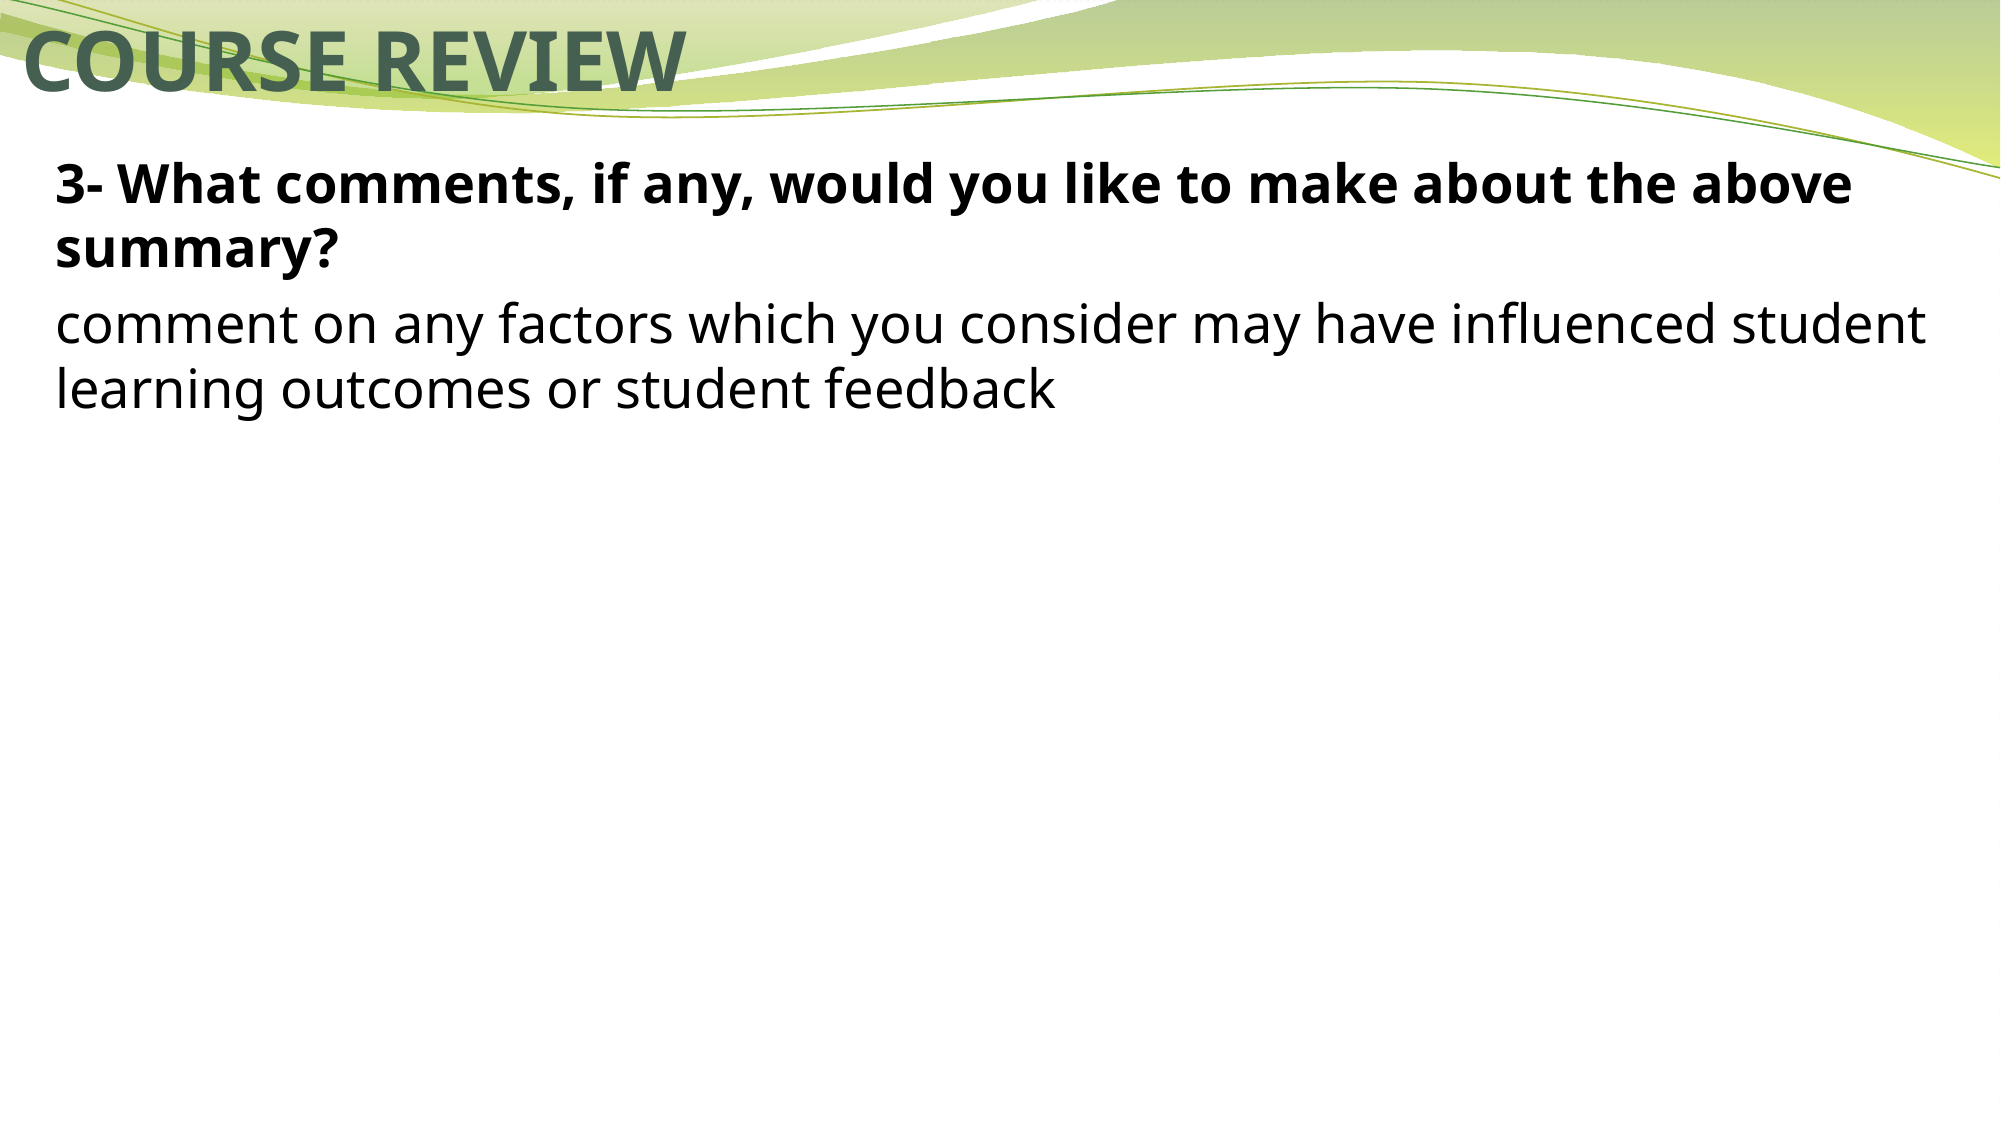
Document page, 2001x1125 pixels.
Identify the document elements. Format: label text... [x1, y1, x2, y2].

list 3- What comments, if any, would you like to make about the above summary? comment on any factors which you consider may have influenced student learning outcomes or student feedback [40, 141, 2000, 862]
title COURSE REVIEW [21, 0, 1822, 109]
